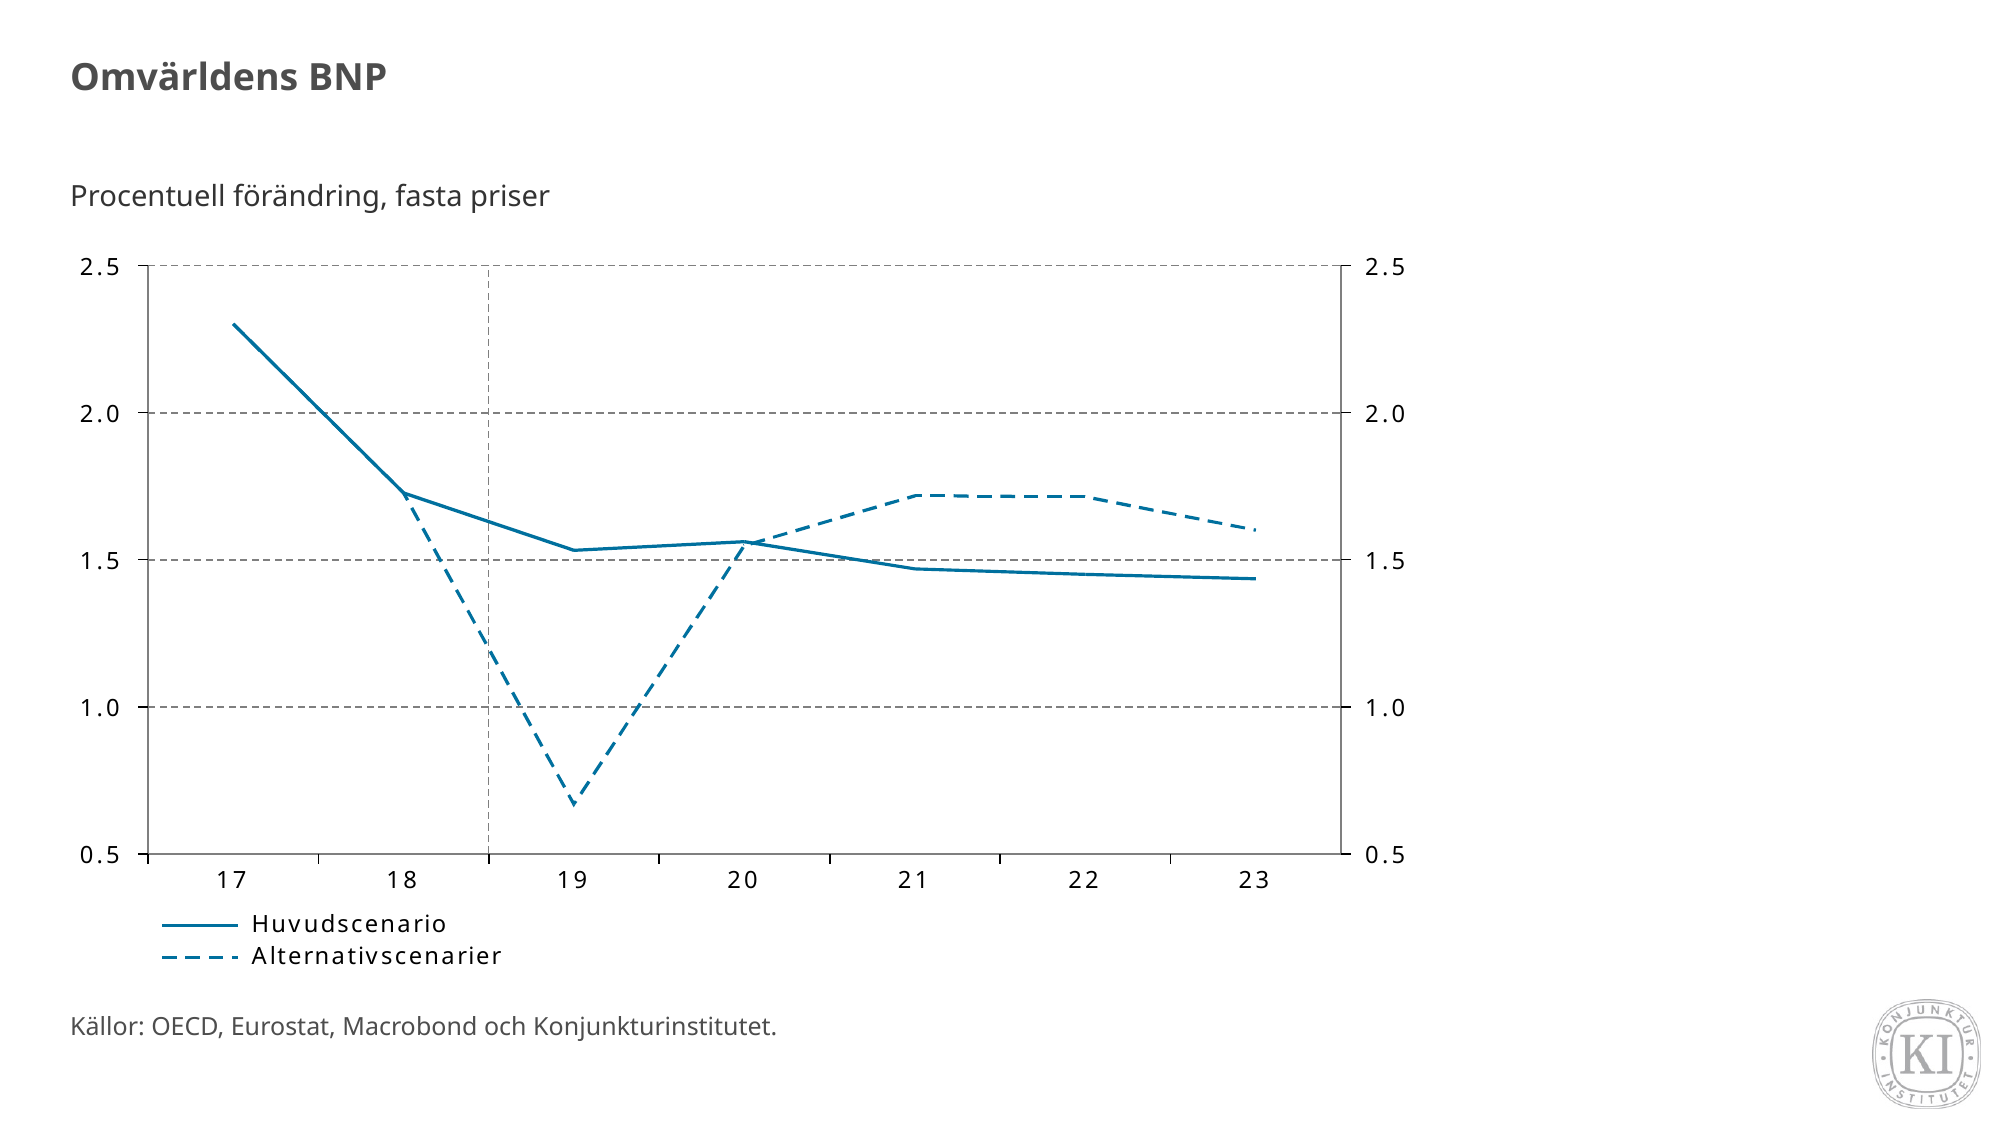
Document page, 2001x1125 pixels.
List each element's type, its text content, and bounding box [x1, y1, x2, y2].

picture [1872, 999, 1981, 1109]
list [30, 228, 1453, 998]
subtitle Källor: OECD, Eurostat, Macrobond och Konjunkturinstitutet. [55, 1003, 1476, 1106]
title Omvärldens BNP [55, 45, 1476, 128]
list Procentuell förändring, fasta priser [55, 137, 1476, 220]
